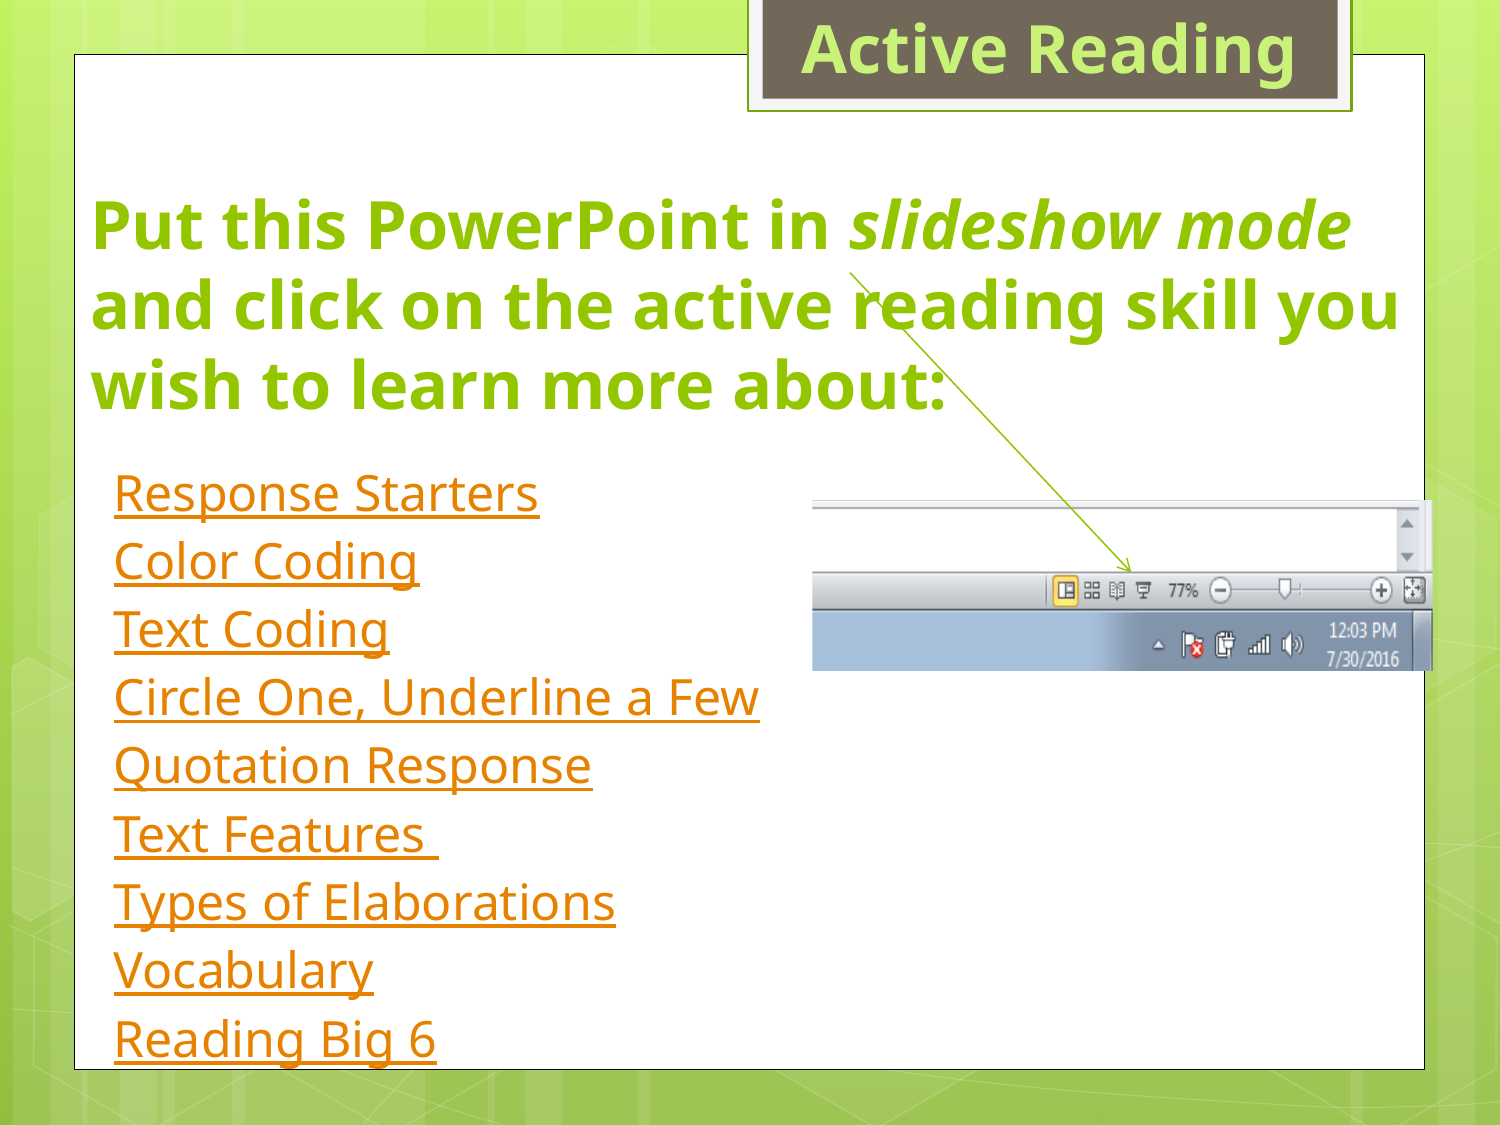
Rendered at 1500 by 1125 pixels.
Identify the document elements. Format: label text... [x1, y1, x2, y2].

picture [812, 499, 1433, 671]
text_box Active Reading [762, 0, 1338, 95]
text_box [849, 272, 1132, 573]
title Put this PowerPoint in slideshow mode and click on the active reading skill you wish to learn more about: [75, 162, 1425, 438]
list Response Starters Color Coding Text Coding Circle One, Underline a Few Quotation Response Text Features Types of Elaborations Vocabulary Reading Big 6 [87, 445, 1438, 1075]
